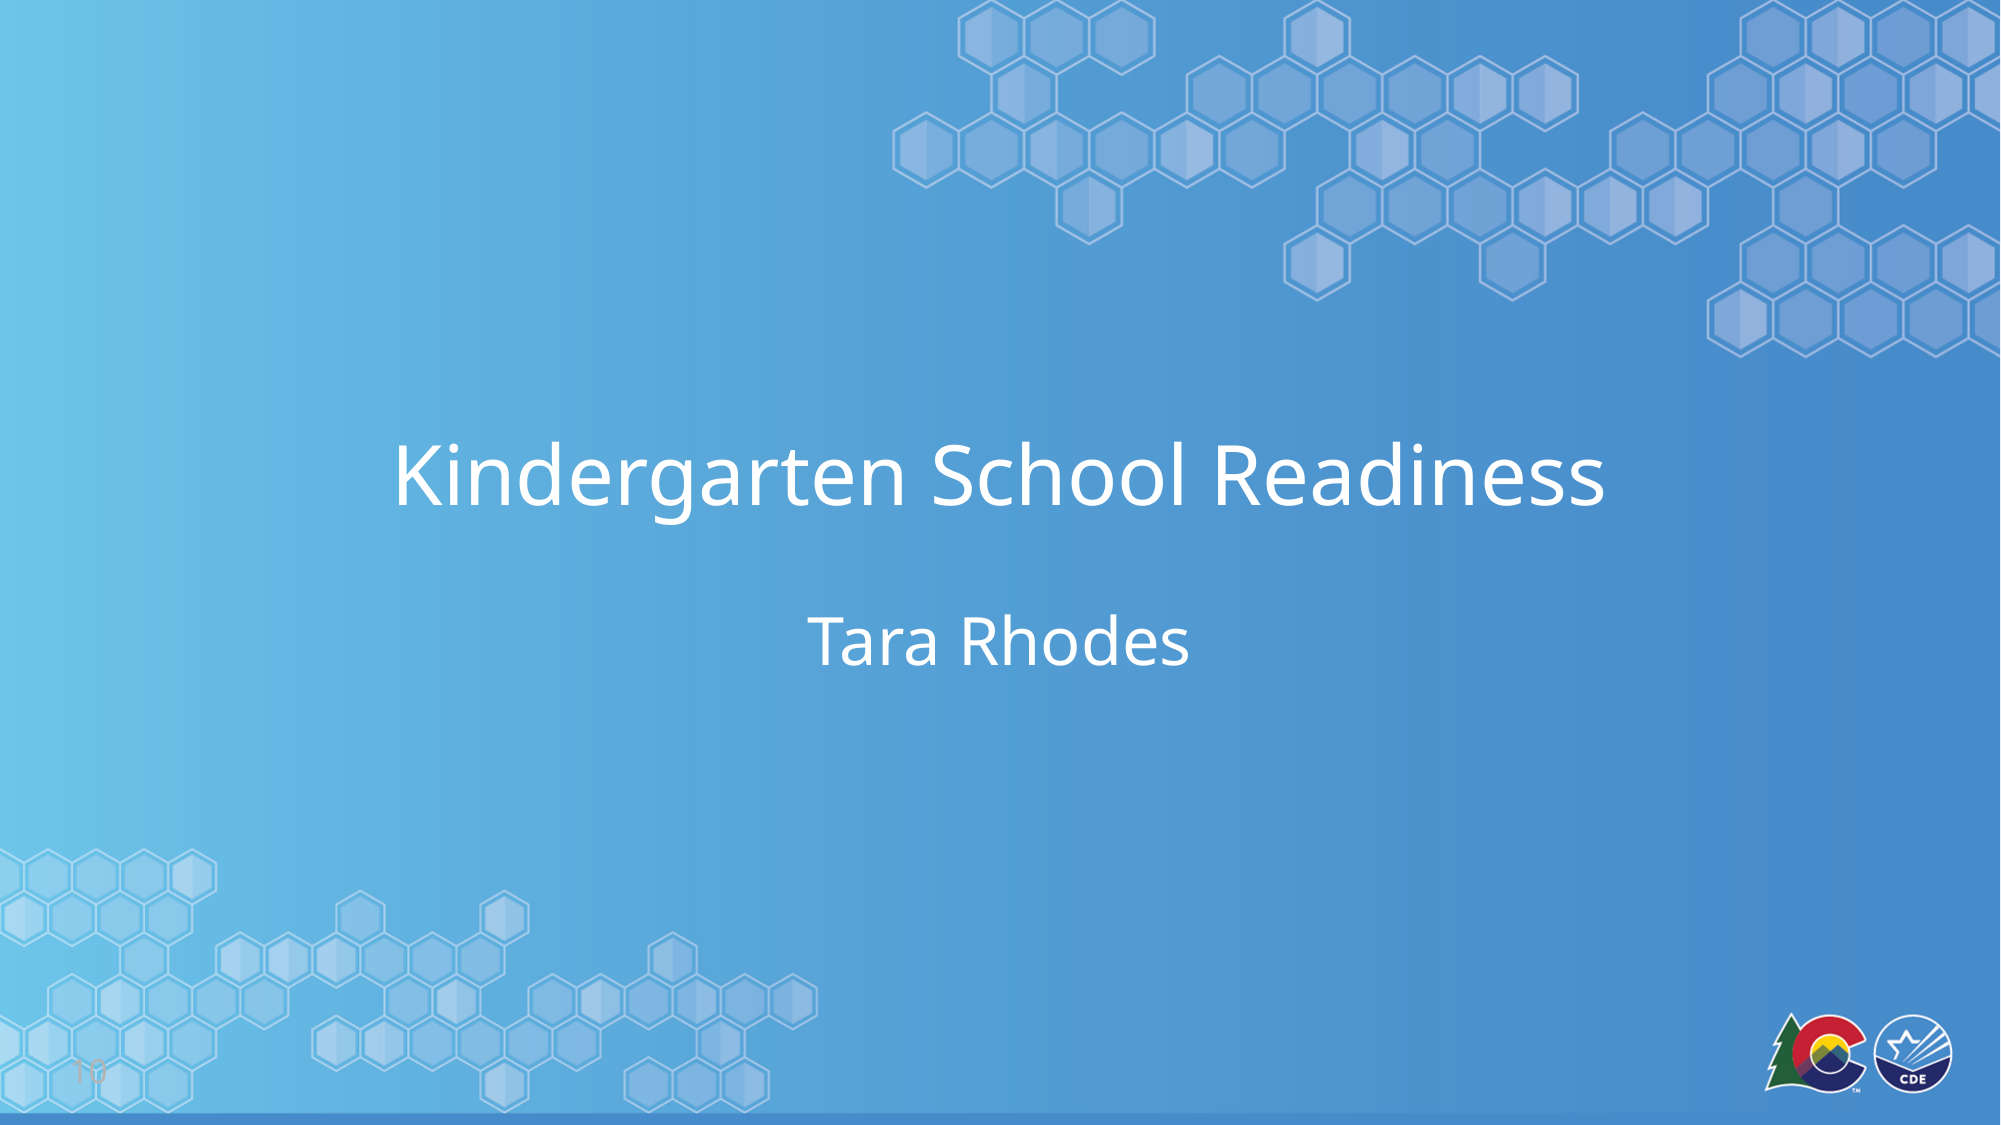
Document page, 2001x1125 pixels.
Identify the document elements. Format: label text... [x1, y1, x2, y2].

picture [0, 0, 2001, 1125]
list Tara Rhodes [0, 600, 2000, 775]
title Kindergarten School Readiness [0, 425, 2000, 600]
slide_number 10 [54, 1042, 191, 1103]
